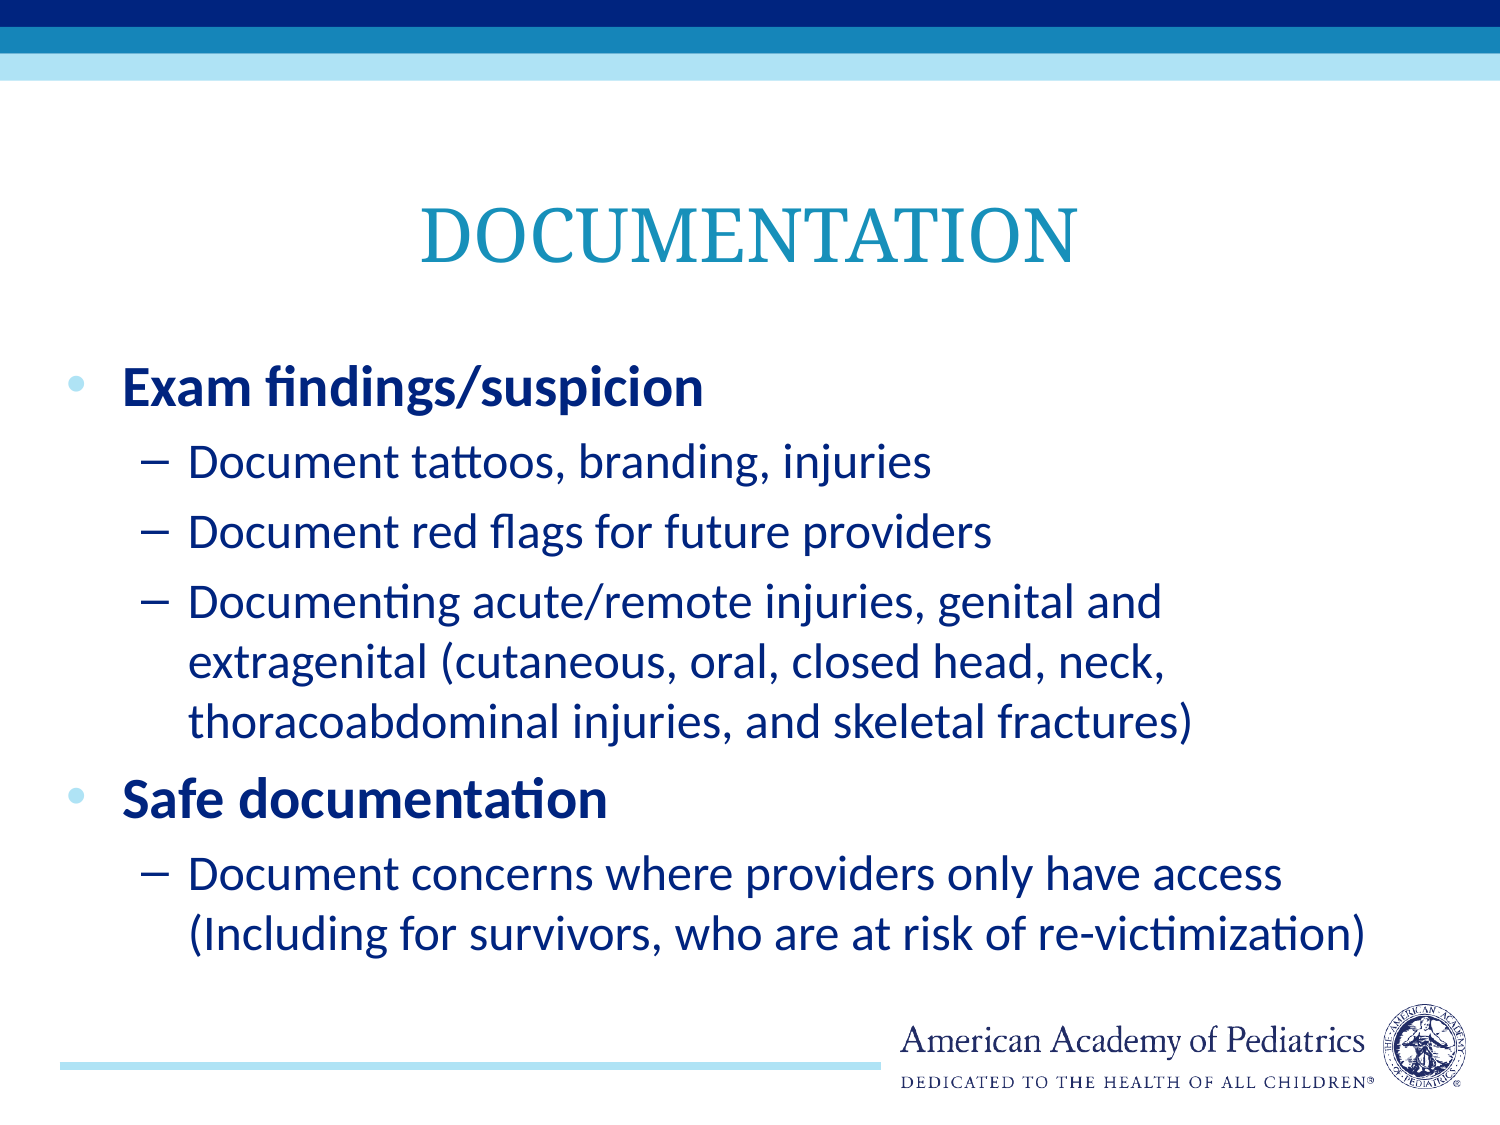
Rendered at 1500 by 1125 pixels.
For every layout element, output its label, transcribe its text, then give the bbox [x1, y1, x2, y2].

title Documentation [75, 131, 1425, 335]
picture [900, 1004, 1466, 1089]
list Exam findings/suspicion Document tattoos, branding, injuries Document red flags for future providers Documenting acute/remote injuries, genital and extragenital (cutaneous, oral, closed head, neck, thoracoabdominal injuries, and skeletal fractures) Safe documentation Document concerns where providers only have access (Including for survivors, who are at risk of re-victimization) [51, 340, 1425, 971]
